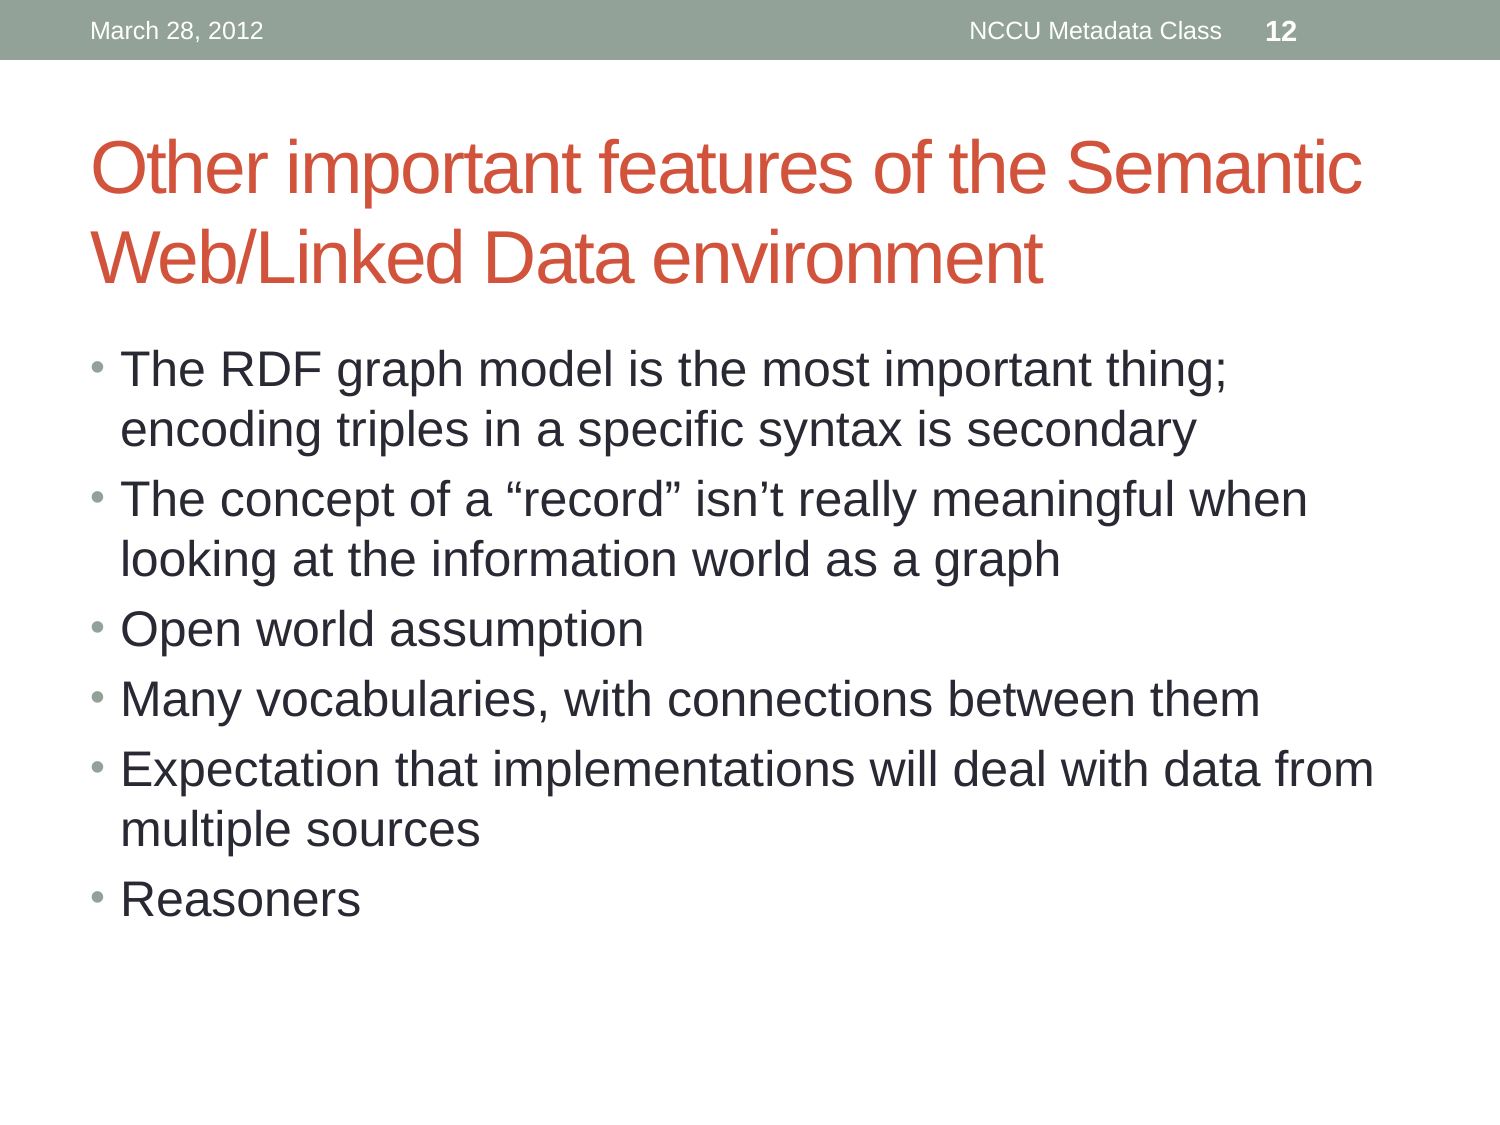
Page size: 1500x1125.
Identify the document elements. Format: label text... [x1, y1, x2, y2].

list The RDF graph model is the most important thing; encoding triples in a specific syntax is secondary The concept of a “record” isn’t really meaningful when looking at the information world as a graph Open world assumption Many vocabularies, with connections between them Expectation that implementations will deal with data from multiple sources Reasoners [75, 329, 1425, 1063]
footer NCCU Metadata Class [562, 3, 1238, 57]
slide_number 12 [1250, 3, 1425, 57]
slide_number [75, 3, 550, 57]
title Other important features of the Semantic Web/Linked Data environment [75, 87, 1425, 329]
